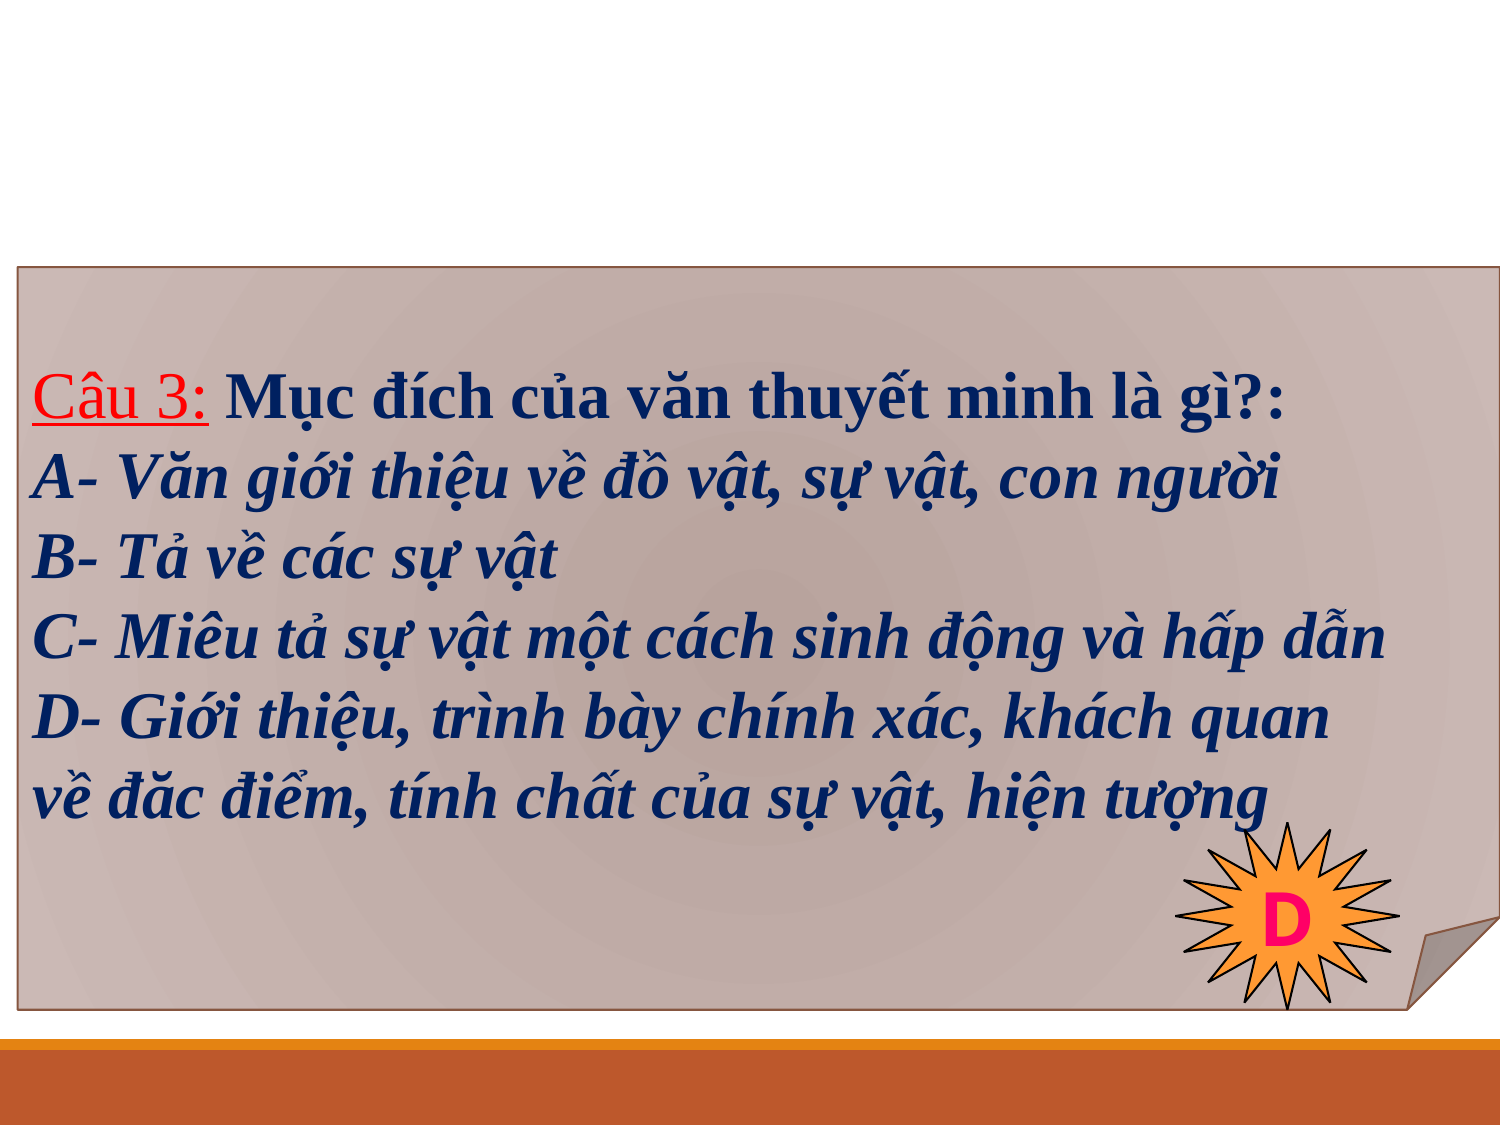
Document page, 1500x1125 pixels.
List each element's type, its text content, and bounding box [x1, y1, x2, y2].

text_box Câu 3: Mục đích của văn thuyết minh là gì?: A- Văn giới thiệu về đồ vật, sự vật, con người B- Tả về các sự vật C- Miêu tả sự vật một cách sinh động và hấp dẫn D- Giới thiệu, trình bày chính xác, khách quan về đăc điểm, tính chất của sự vật, hiện tượng [16, 266, 1500, 1011]
text_box D [1175, 822, 1400, 1010]
